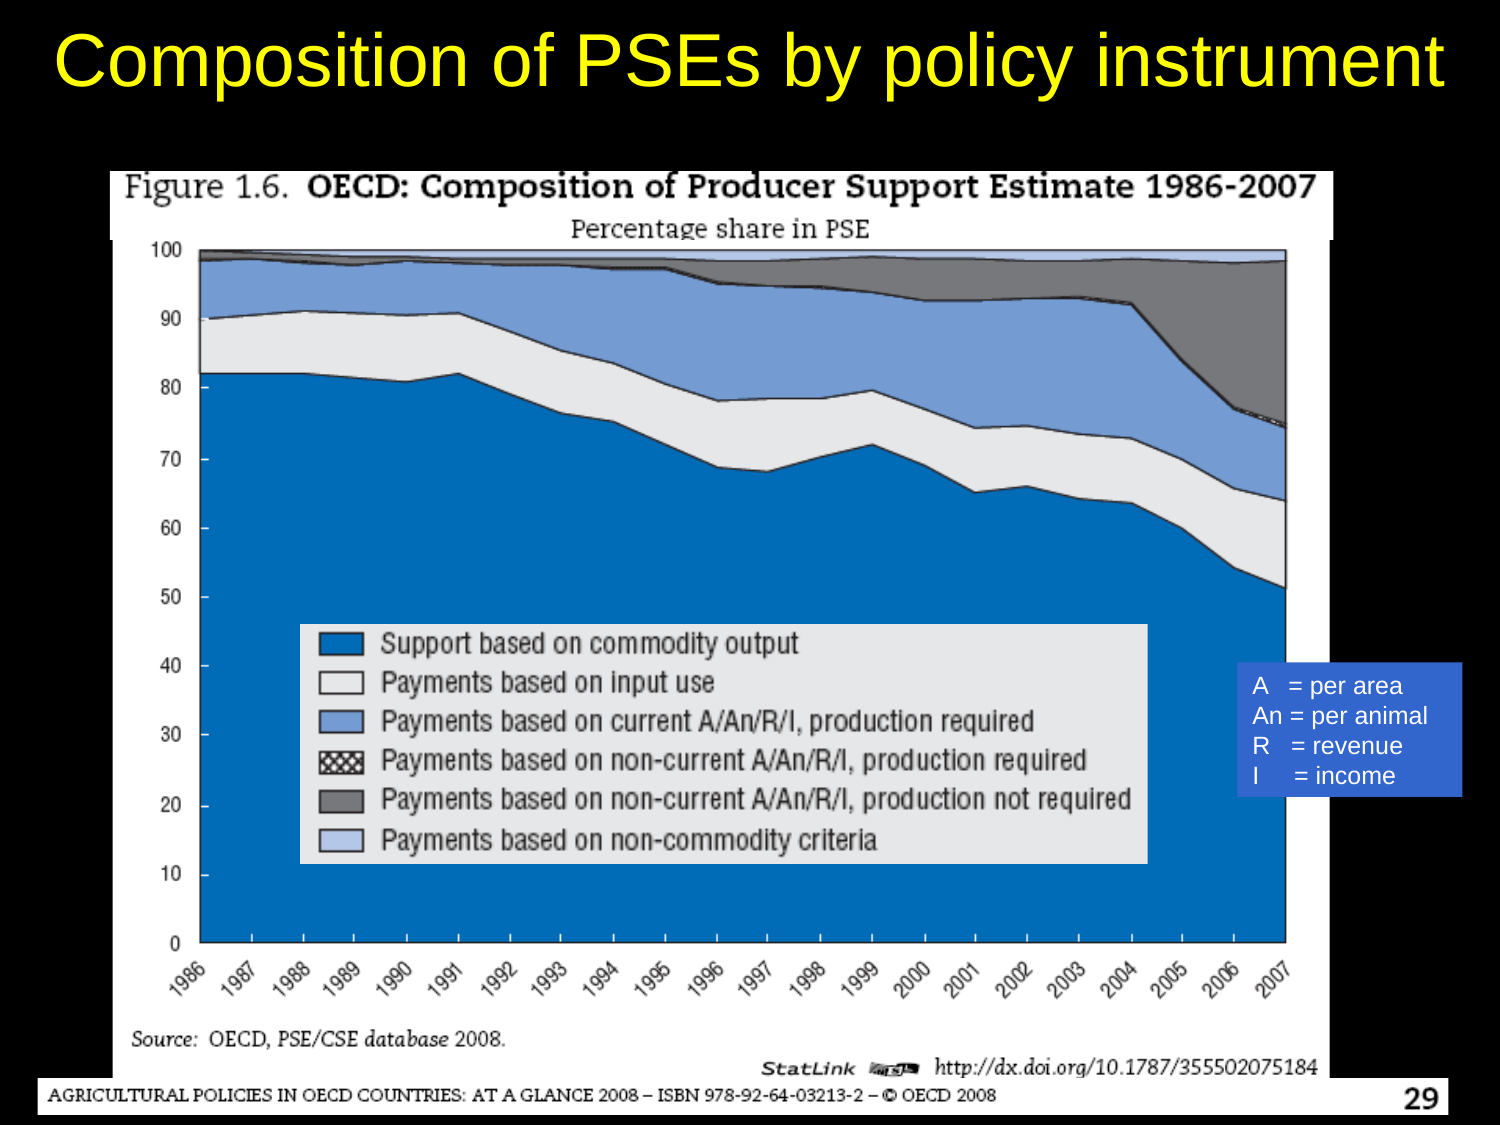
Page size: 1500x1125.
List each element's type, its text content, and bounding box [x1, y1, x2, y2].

picture [37, 170, 1449, 1115]
title Composition of PSEs by policy instrument [0, 0, 1500, 113]
text_box A = per area An = per animal R = revenue I = income [1334, 662, 1463, 797]
